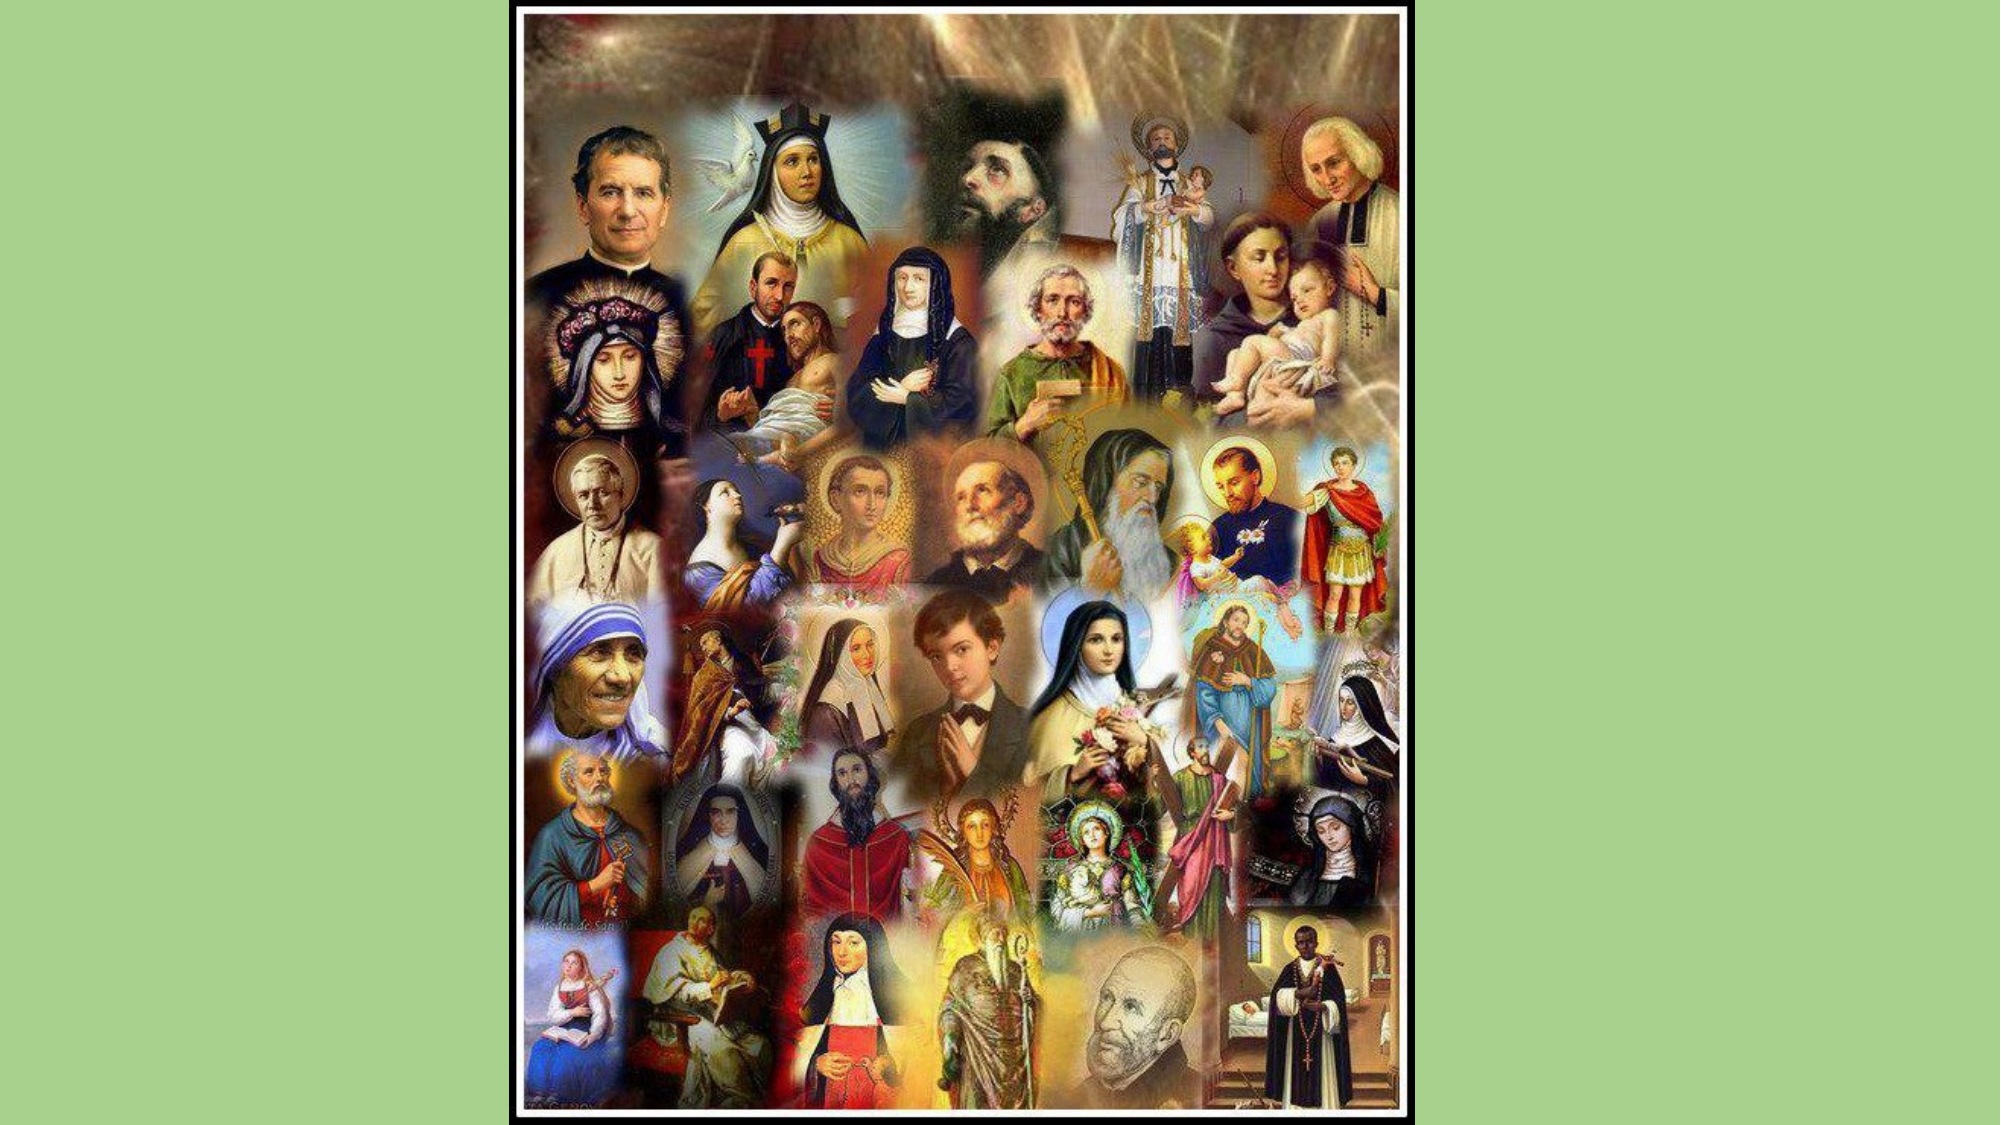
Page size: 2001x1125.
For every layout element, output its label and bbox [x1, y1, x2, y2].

picture [509, 0, 1415, 1125]
